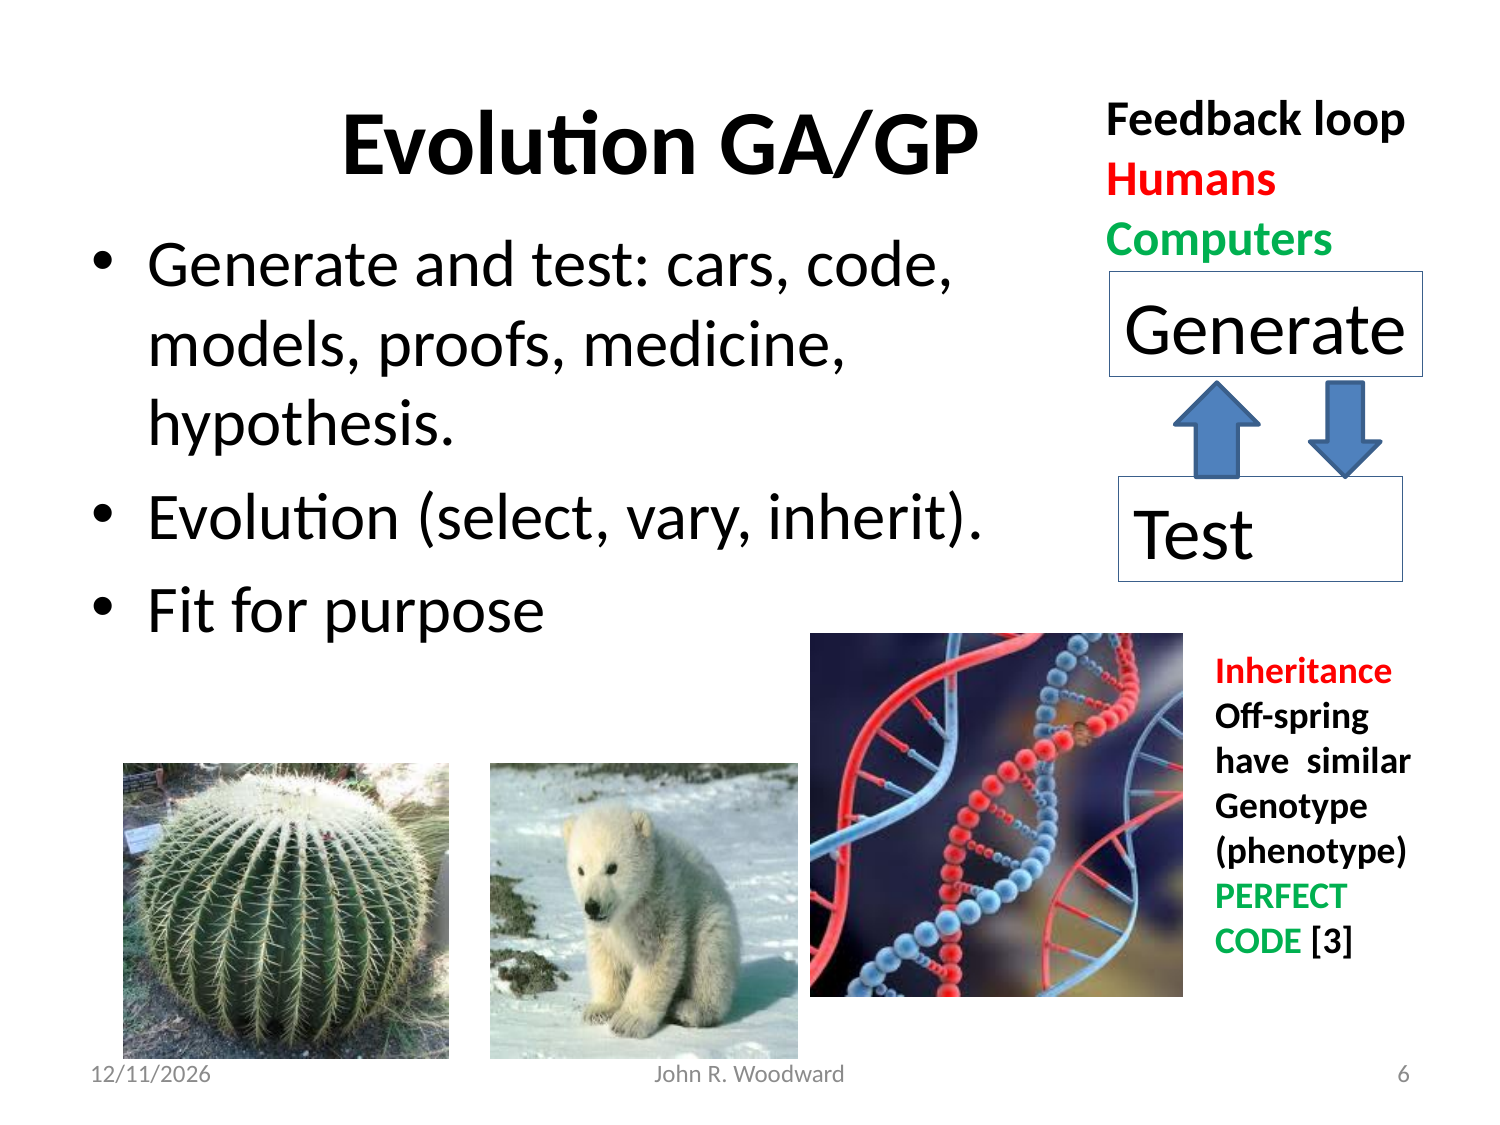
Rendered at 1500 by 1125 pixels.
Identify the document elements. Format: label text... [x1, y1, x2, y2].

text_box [1089, 78, 1424, 584]
picture [123, 763, 449, 1059]
picture [489, 763, 798, 1059]
slide_number 6 [1074, 1042, 1425, 1103]
title Evolution GA/GP [0, 44, 1337, 232]
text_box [809, 633, 1428, 997]
list Generate and test: cars, code, models, proofs, medicine, hypothesis. Evolution (select, vary, inherit). Fit for purpose [76, 211, 1083, 955]
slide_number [75, 1042, 425, 1103]
footer John R. Woodward [512, 1042, 988, 1103]
